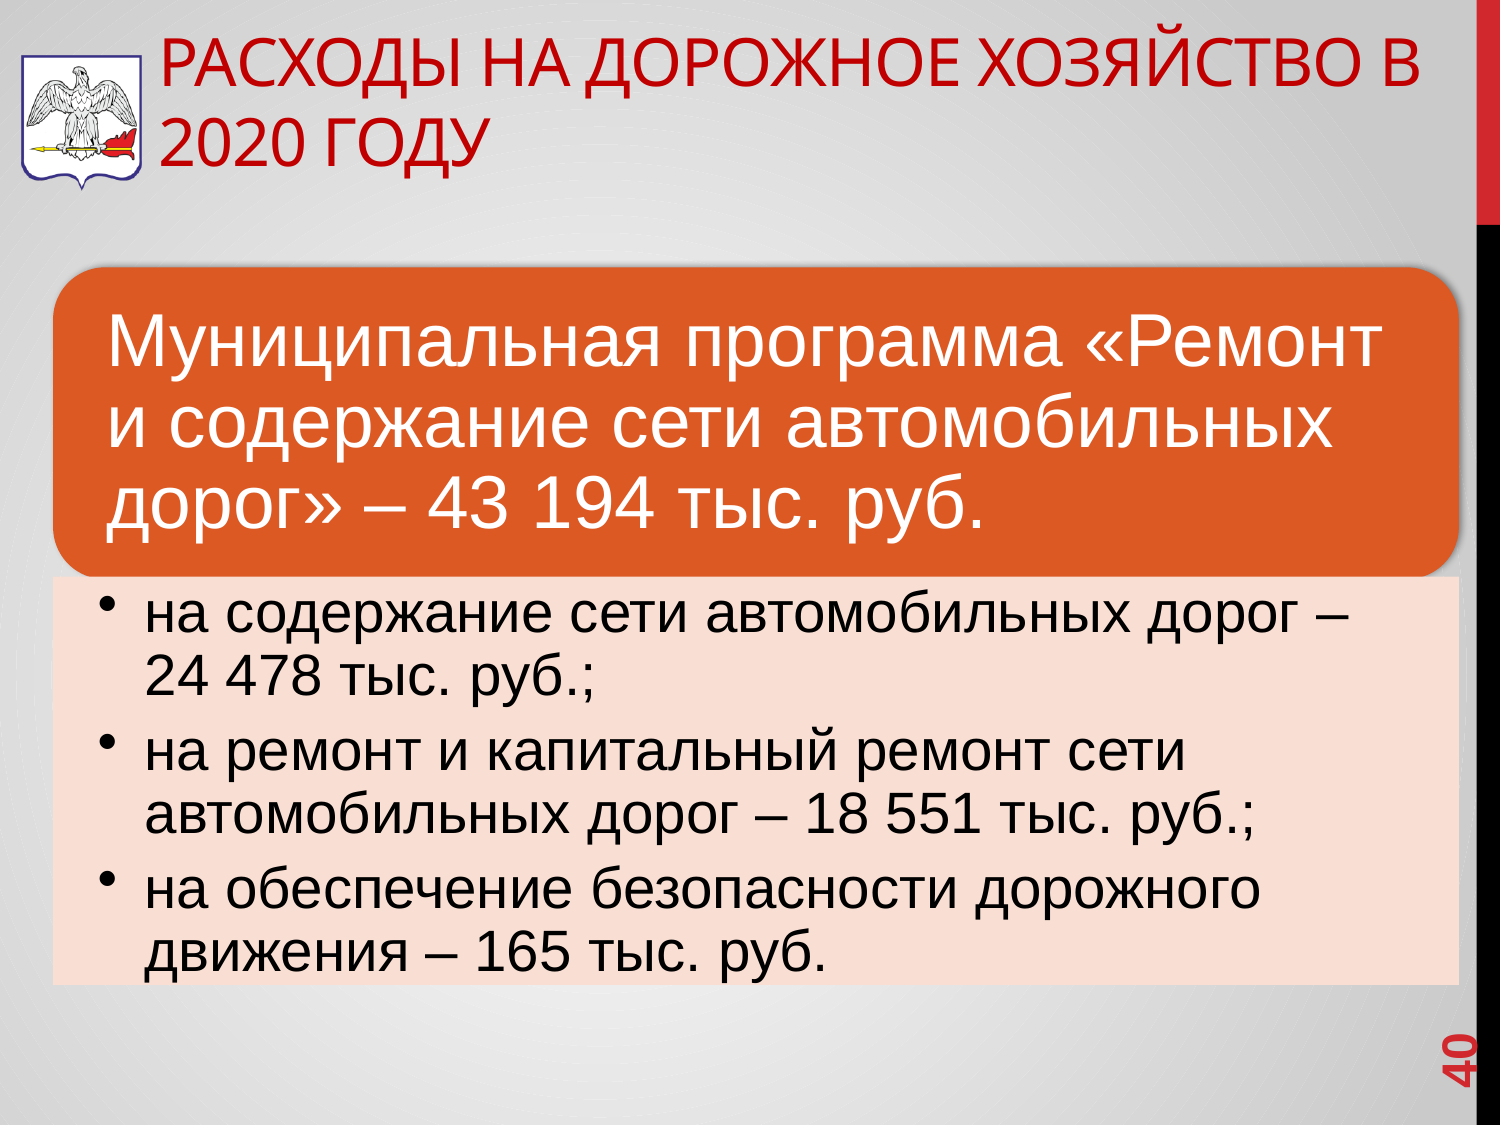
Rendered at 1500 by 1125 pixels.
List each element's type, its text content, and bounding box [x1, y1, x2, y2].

title Расходы на дорожное хозяйство в 2020 году [143, 0, 1494, 188]
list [52, 184, 1460, 1071]
picture [21, 54, 143, 192]
slide_number 40 [1427, 887, 1488, 1104]
